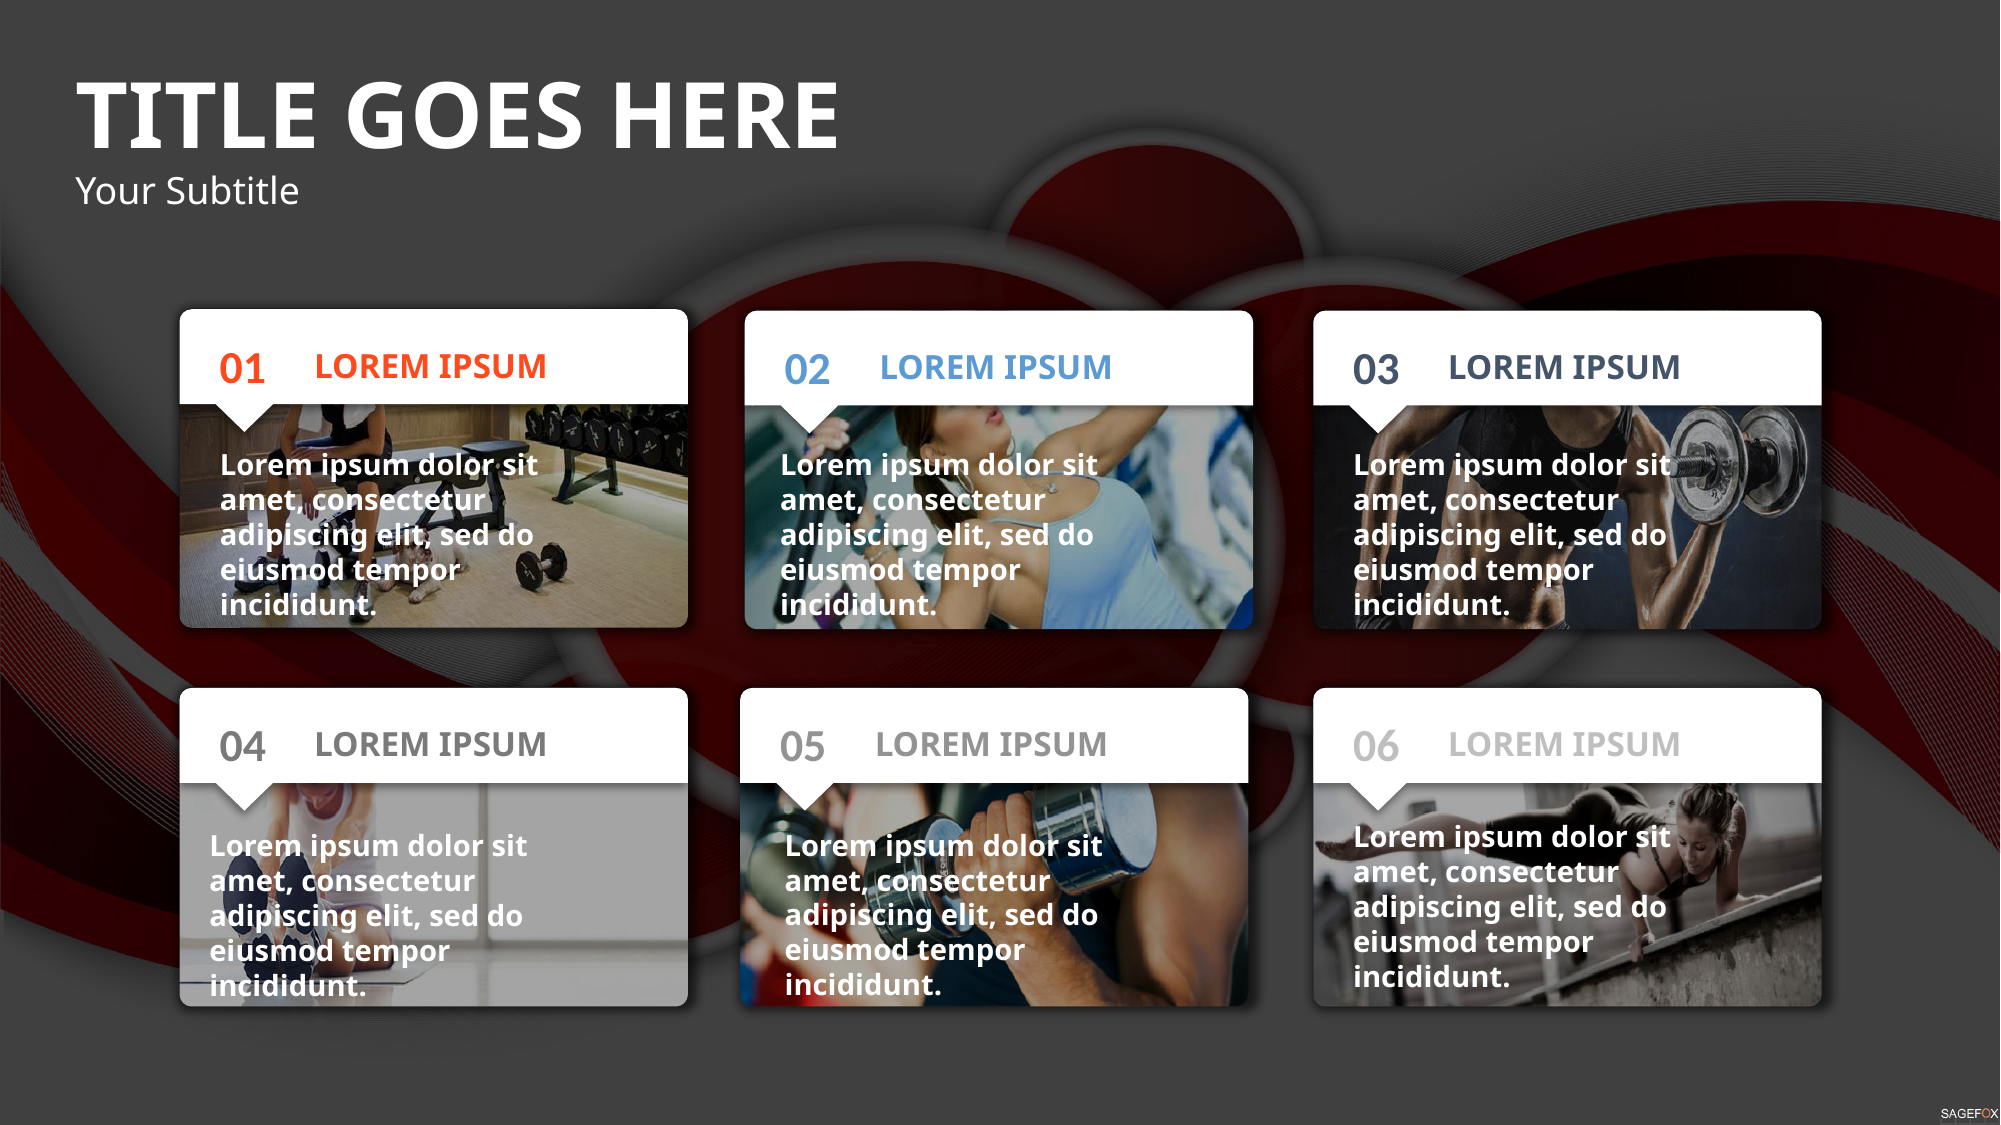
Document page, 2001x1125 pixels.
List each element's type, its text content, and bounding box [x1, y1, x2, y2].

text_box [743, 412, 1255, 631]
text_box [1312, 413, 1823, 631]
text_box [740, 687, 1249, 811]
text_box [1313, 687, 1822, 811]
text_box [250, 413, 689, 629]
text_box Lorem ipsum dolor sit amet, consectetur adipiscing elit, sed do eiusmod tempor incididunt. [1338, 438, 1735, 629]
text_box [739, 793, 799, 1008]
text_box Lorem ipsum dolor sit amet, consectetur adipiscing elit, sed do eiusmod tempor incididunt. [765, 438, 1162, 629]
text_box Lorem ipsum dolor sit amet, consectetur adipiscing elit, sed do eiusmod tempor incididunt. [194, 819, 591, 1010]
text_box TITLE GOES HERE Your Subtitle [60, 49, 1036, 220]
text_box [179, 687, 688, 811]
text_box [179, 309, 688, 432]
text_box [1312, 792, 1823, 1008]
text_box Lorem ipsum dolor sit amet, consectetur adipiscing elit, sed do eiusmod tempor incididunt. [769, 819, 1166, 1009]
text_box [178, 413, 237, 629]
text_box Lorem ipsum dolor sit amet, consectetur adipiscing elit, sed do eiusmod tempor incididunt. [1338, 811, 1735, 1001]
text_box [178, 792, 239, 1008]
picture [0, 0, 2001, 1125]
text_box [249, 792, 689, 1008]
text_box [1313, 310, 1822, 434]
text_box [744, 310, 1254, 434]
text_box Lorem ipsum dolor sit amet, consectetur adipiscing elit, sed do eiusmod tempor incididunt. [205, 439, 602, 629]
text_box [809, 791, 1250, 1008]
